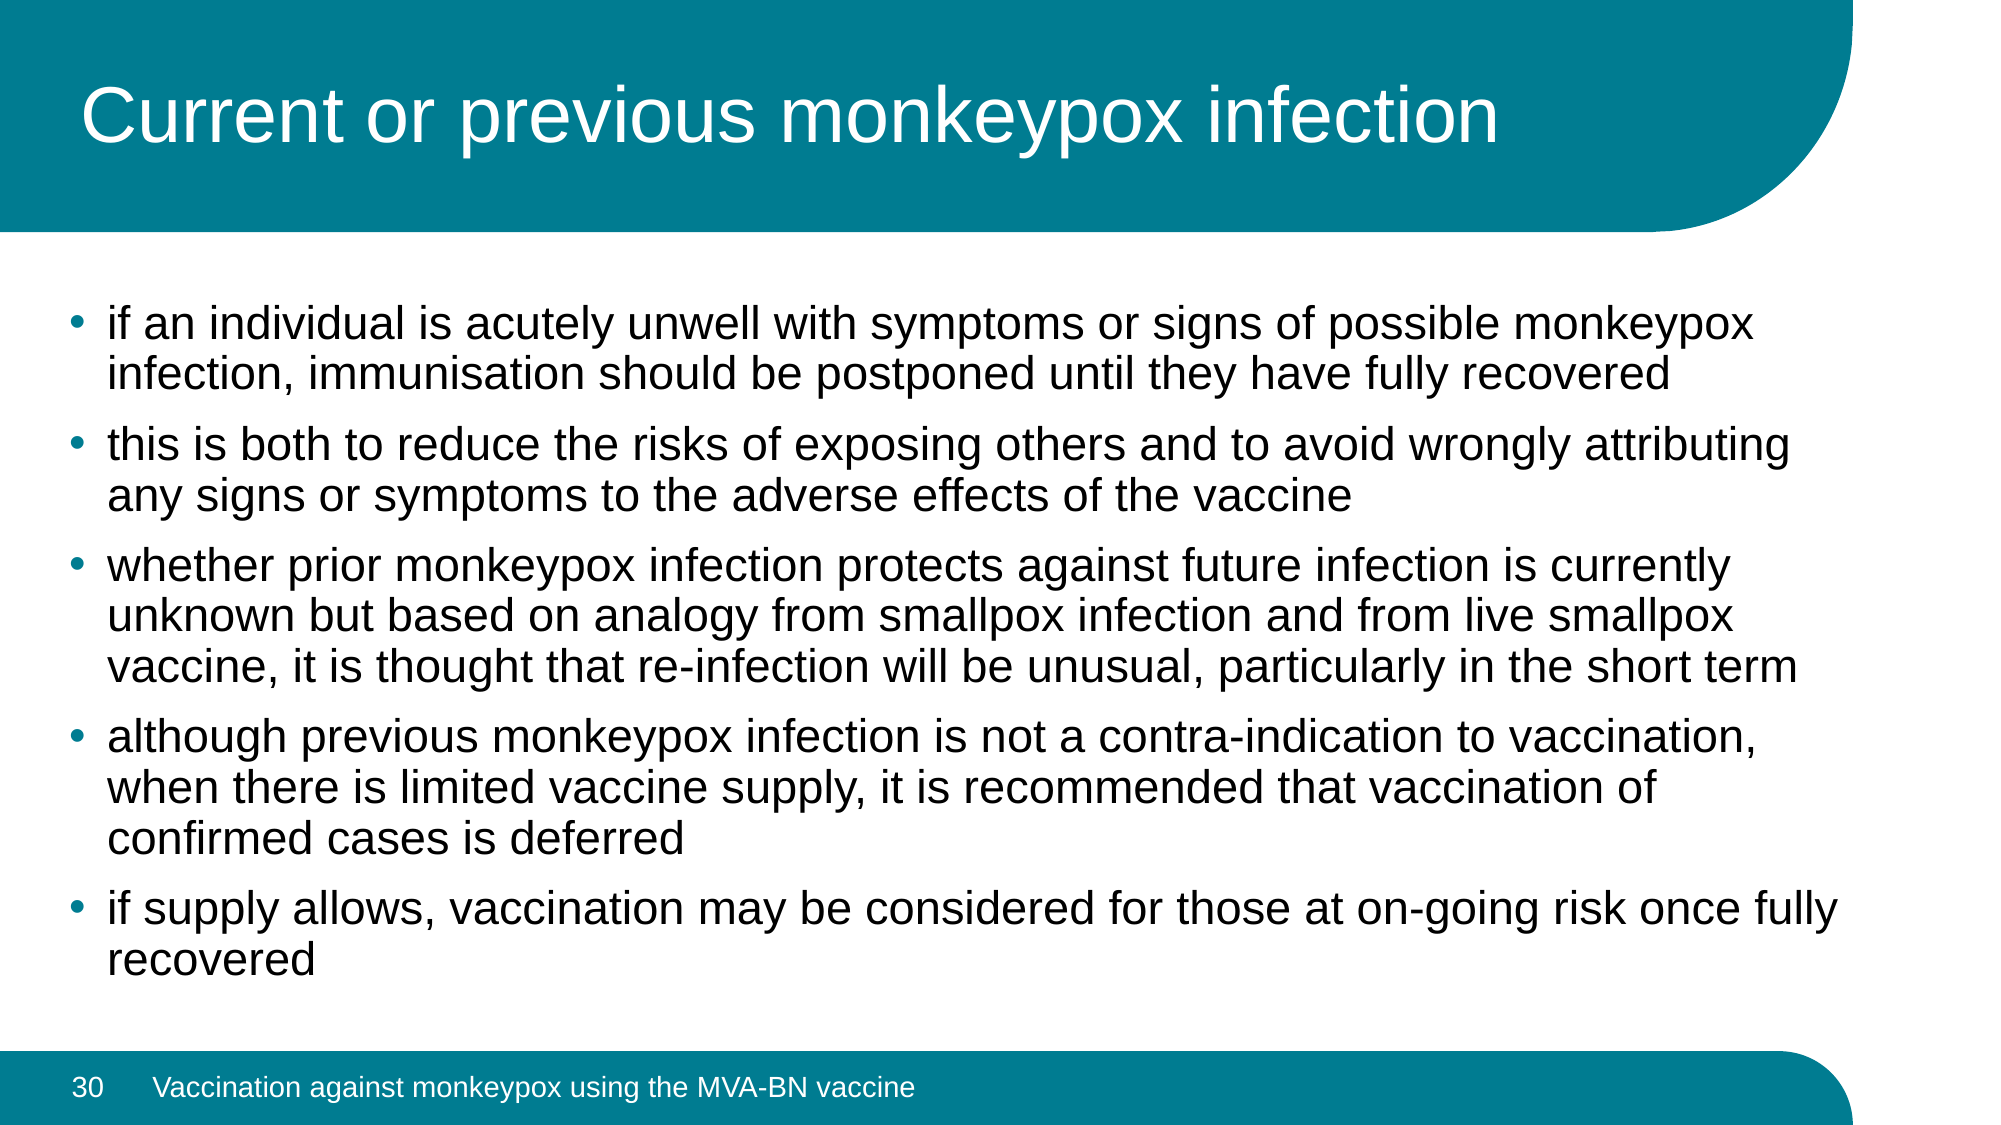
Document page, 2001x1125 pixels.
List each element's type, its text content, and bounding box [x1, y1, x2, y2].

slide_number 30 [21, 1056, 120, 1117]
list if an individual is acutely unwell with symptoms or signs of possible monkeypox infection, immunisation should be postponed until they have fully recovered this is both to reduce the risks of exposing others and to avoid wrongly attributing any signs or symptoms to the adverse effects of the vaccine whether prior monkeypox infection protects against future infection is currently unknown but based on analogy from smallpox infection and from live smallpox vaccine, it is thought that re-infection will be unusual, particularly in the short term although previous monkeypox infection is not a contra-indication to vaccination, when there is limited vaccine supply, it is recommended that vaccination of confirmed cases is deferred if supply allows, vaccination may be considered for those at on-going risk once fully recovered [54, 291, 1879, 1005]
footer Vaccination against monkeypox using the MVA-BN vaccine [137, 1056, 1780, 1116]
title Current or previous monkeypox infection [64, 66, 1580, 198]
